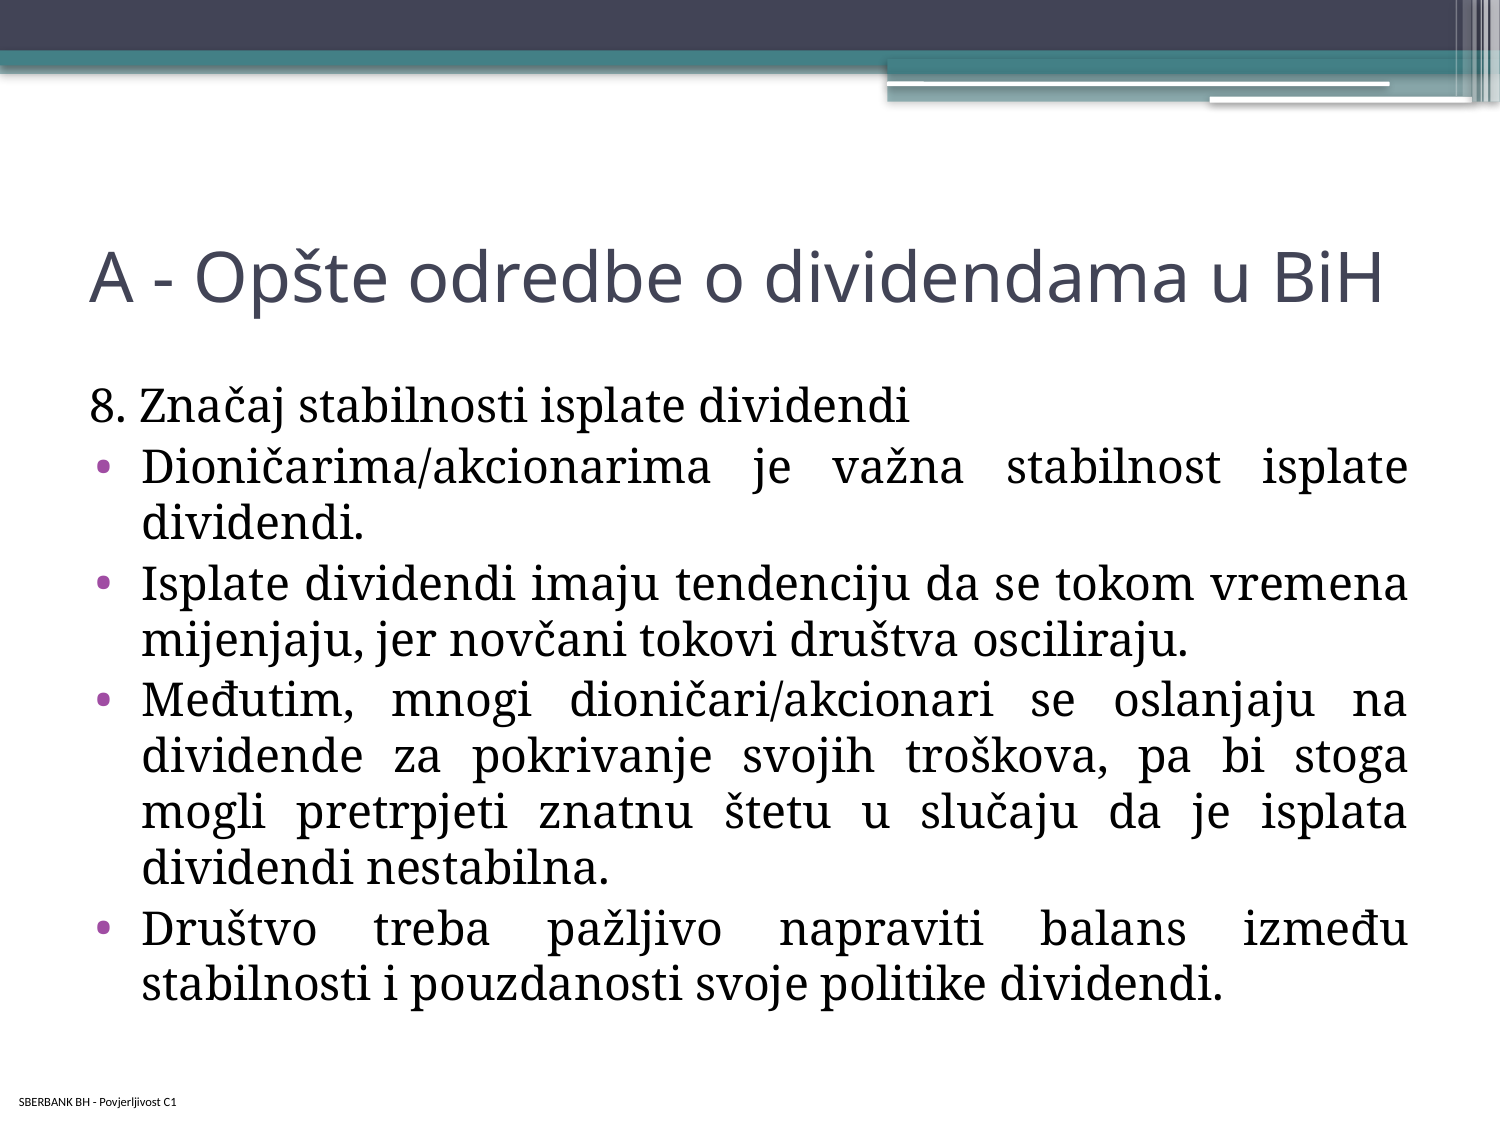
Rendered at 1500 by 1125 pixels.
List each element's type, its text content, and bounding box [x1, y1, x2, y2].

list 8. Značaj stabilnosti isplate dividendi Dioničarima/akcionarima je važna stabilnost isplate dividendi. Isplate dividendi imaju tendenciju da se tokom vremena mijenjaju, jer novčani tokovi društva osciliraju. Međutim, mnogi dioničari/akcionari se oslanjaju na dividende za pokrivanje svojih troškova, pa bi stoga mogli pretrpjeti znatnu štetu u slučaju da je isplata dividendi nestabilna. Društvo treba pažljivo napraviti balans između stabilnosti i pouzdanosti svoje politike dividendi. [75, 368, 1425, 1079]
title A - Opšte odredbe o dividendama u BiH [75, 187, 1425, 363]
